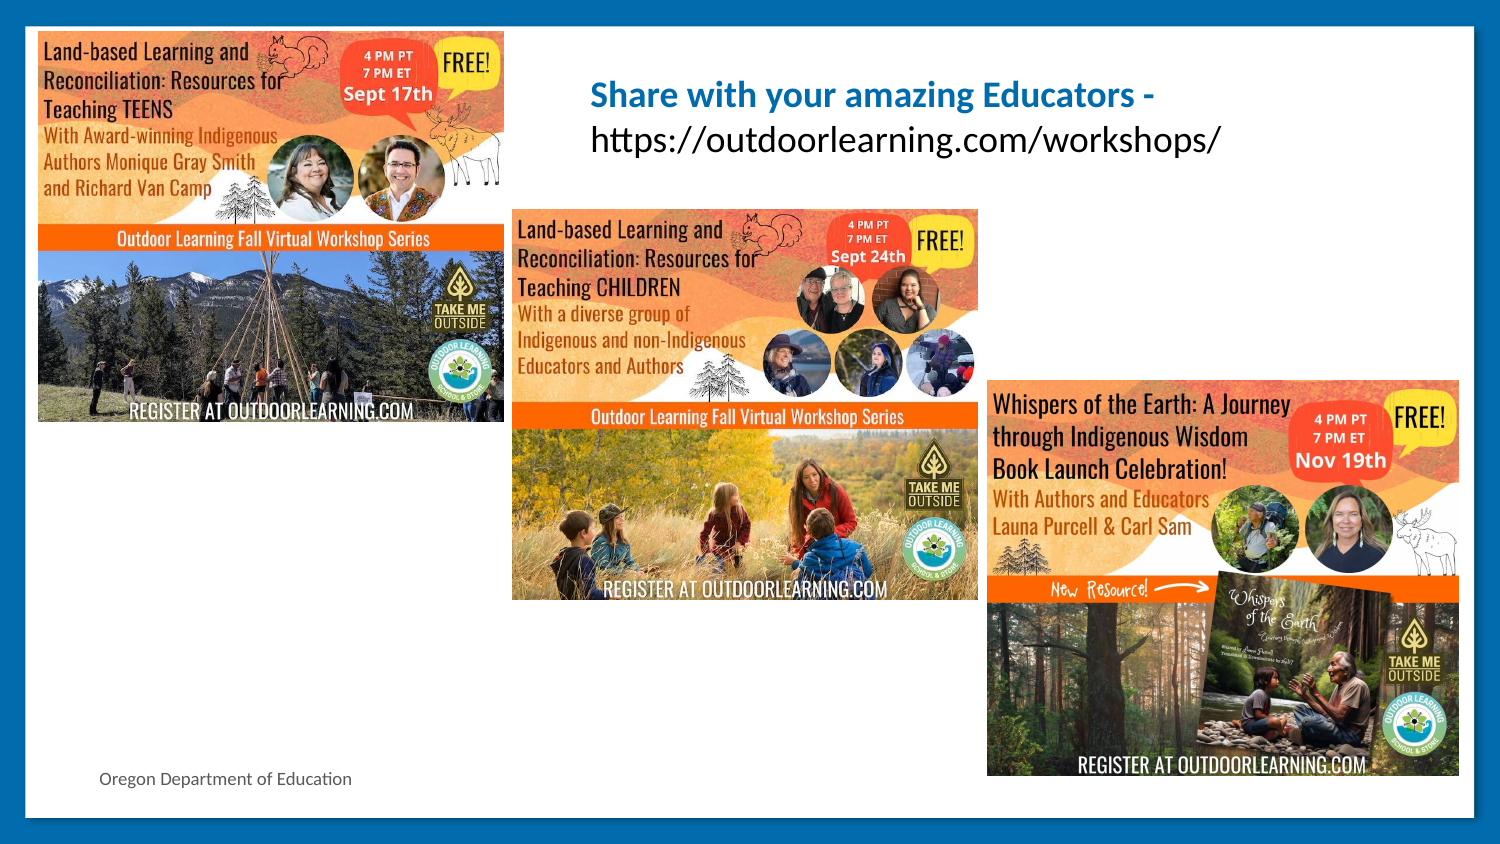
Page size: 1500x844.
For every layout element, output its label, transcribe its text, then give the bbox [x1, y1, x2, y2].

picture [987, 380, 1459, 777]
text_box Share with your amazing Educators - https://outdoorlearning.com/workshops/ [575, 55, 1392, 180]
picture [512, 209, 978, 600]
picture [37, 31, 504, 423]
